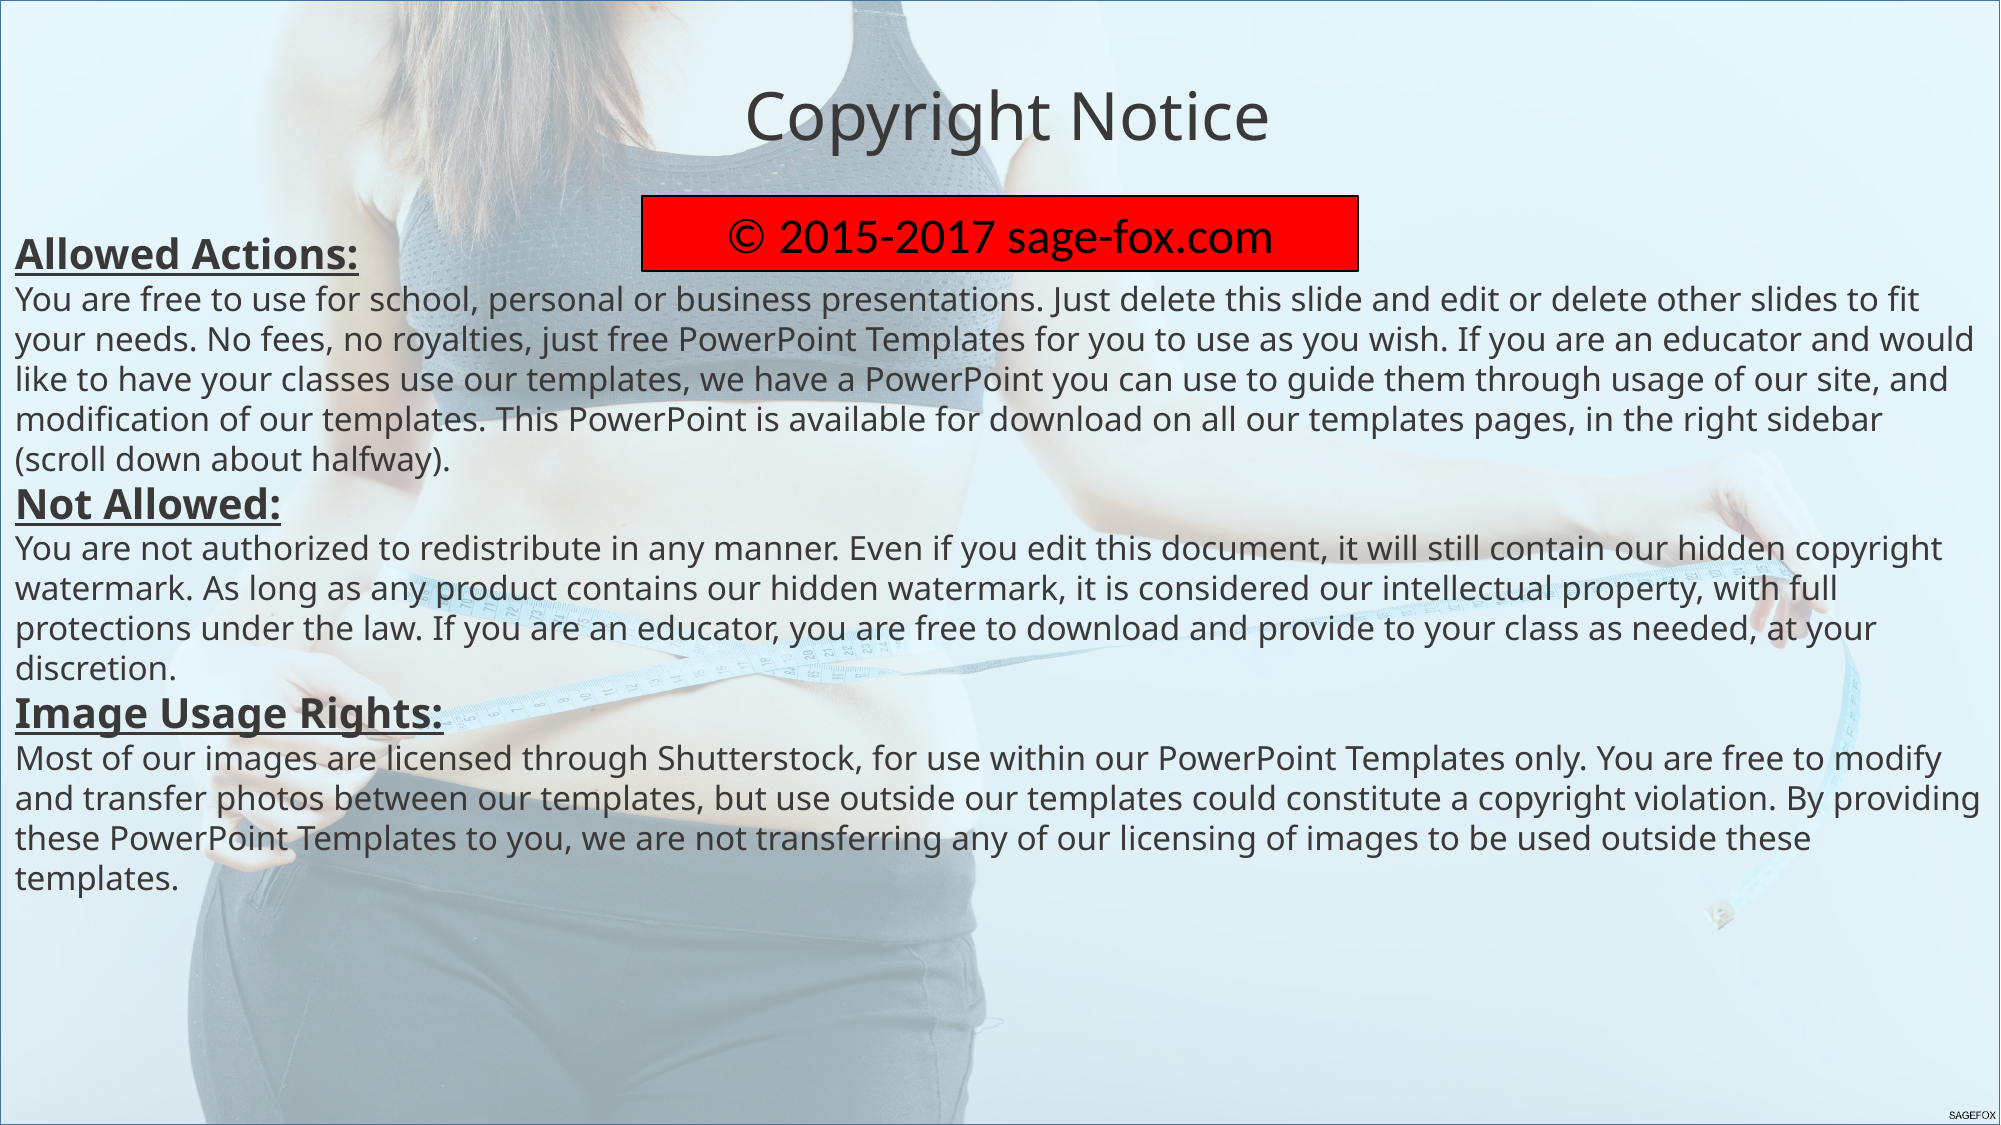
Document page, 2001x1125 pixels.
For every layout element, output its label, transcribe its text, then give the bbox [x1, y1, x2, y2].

title Copyright Notice [493, 60, 1524, 178]
text_box © 2015-2017 sage-fox.com [641, 196, 1358, 272]
text_box Allowed Actions: You are free to use for school, personal or business presentations. Just delete this slide and edit or delete other slides to fit your needs. No fees, no royalties, just free PowerPoint Templates for you to use as you wish. If you are an educator and would like to have your classes use our templates, we have a PowerPoint you can use to guide them through usage of our site, and modification of our templates. This PowerPoint is available for download on all our templates pages, in the right sidebar (scroll down about halfway). Not Allowed: You are not authorized to redistribute in any manner. Even if you edit this document, it will still contain our hidden copyright watermark. As long as any product contains our hidden watermark, it is considered our intellectual property, with full protections under the law. If you are an educator, you are free to download and provide to your class as needed, at your discretion. Image Usage Rights: Most of our images are licensed through Shutterstock, for use within our PowerPoint Templates only. You are free to modify and transfer photos between our templates, but use outside our templates could constitute a copyright violation. By providing these PowerPoint Templates to you, we are not transferring any of our licensing of images to be used outside these templates. [0, 0, 2000, 1125]
